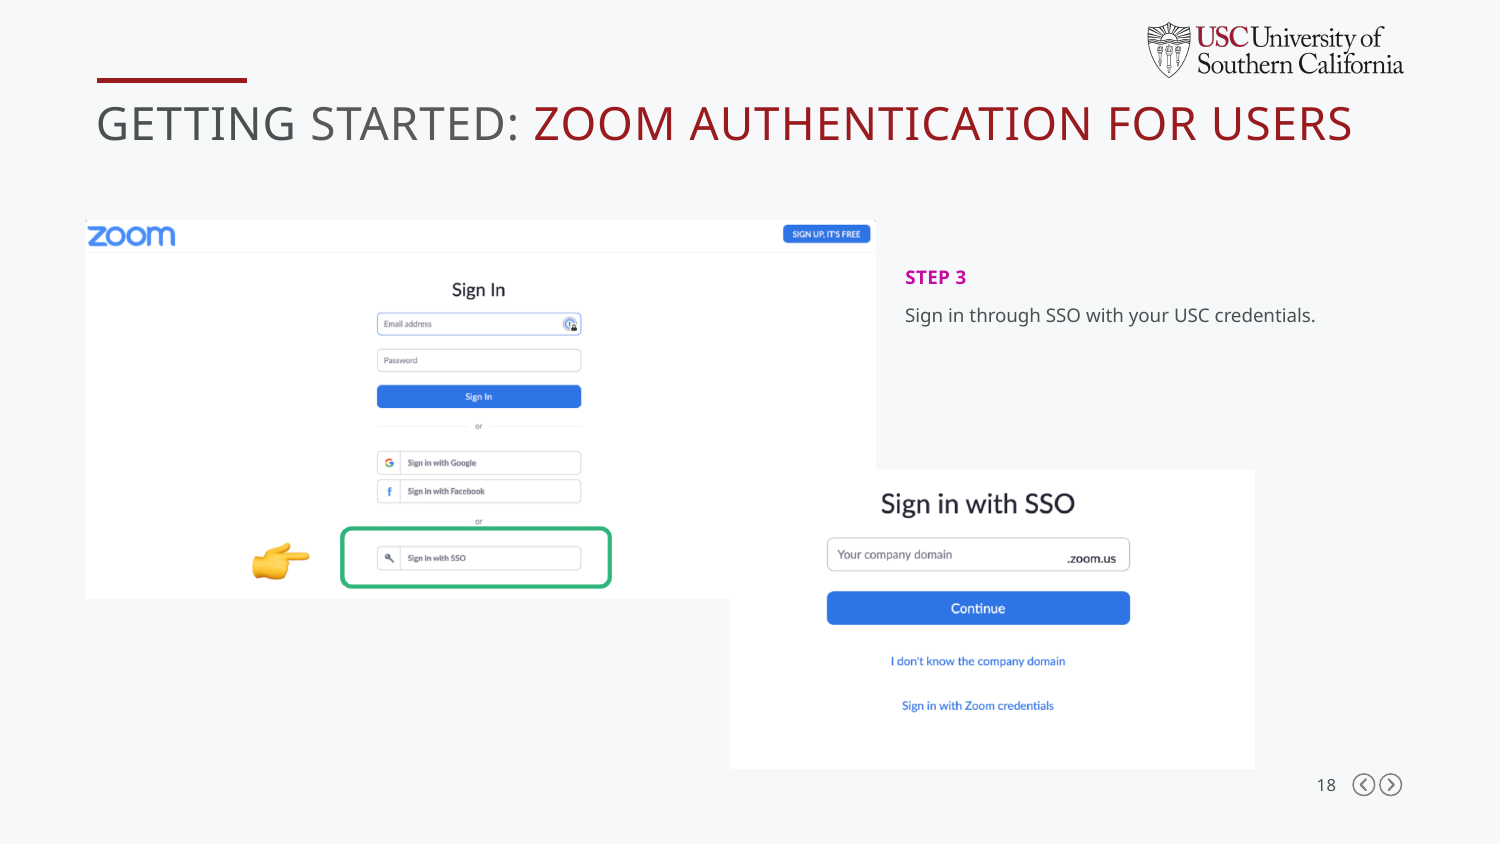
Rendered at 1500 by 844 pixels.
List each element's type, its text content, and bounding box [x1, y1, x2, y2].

picture [85, 220, 1255, 770]
list Getting Started: Zoom Authentication FOR USERS [95, 94, 1401, 158]
picture [1145, 19, 1407, 81]
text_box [905, 265, 1435, 395]
